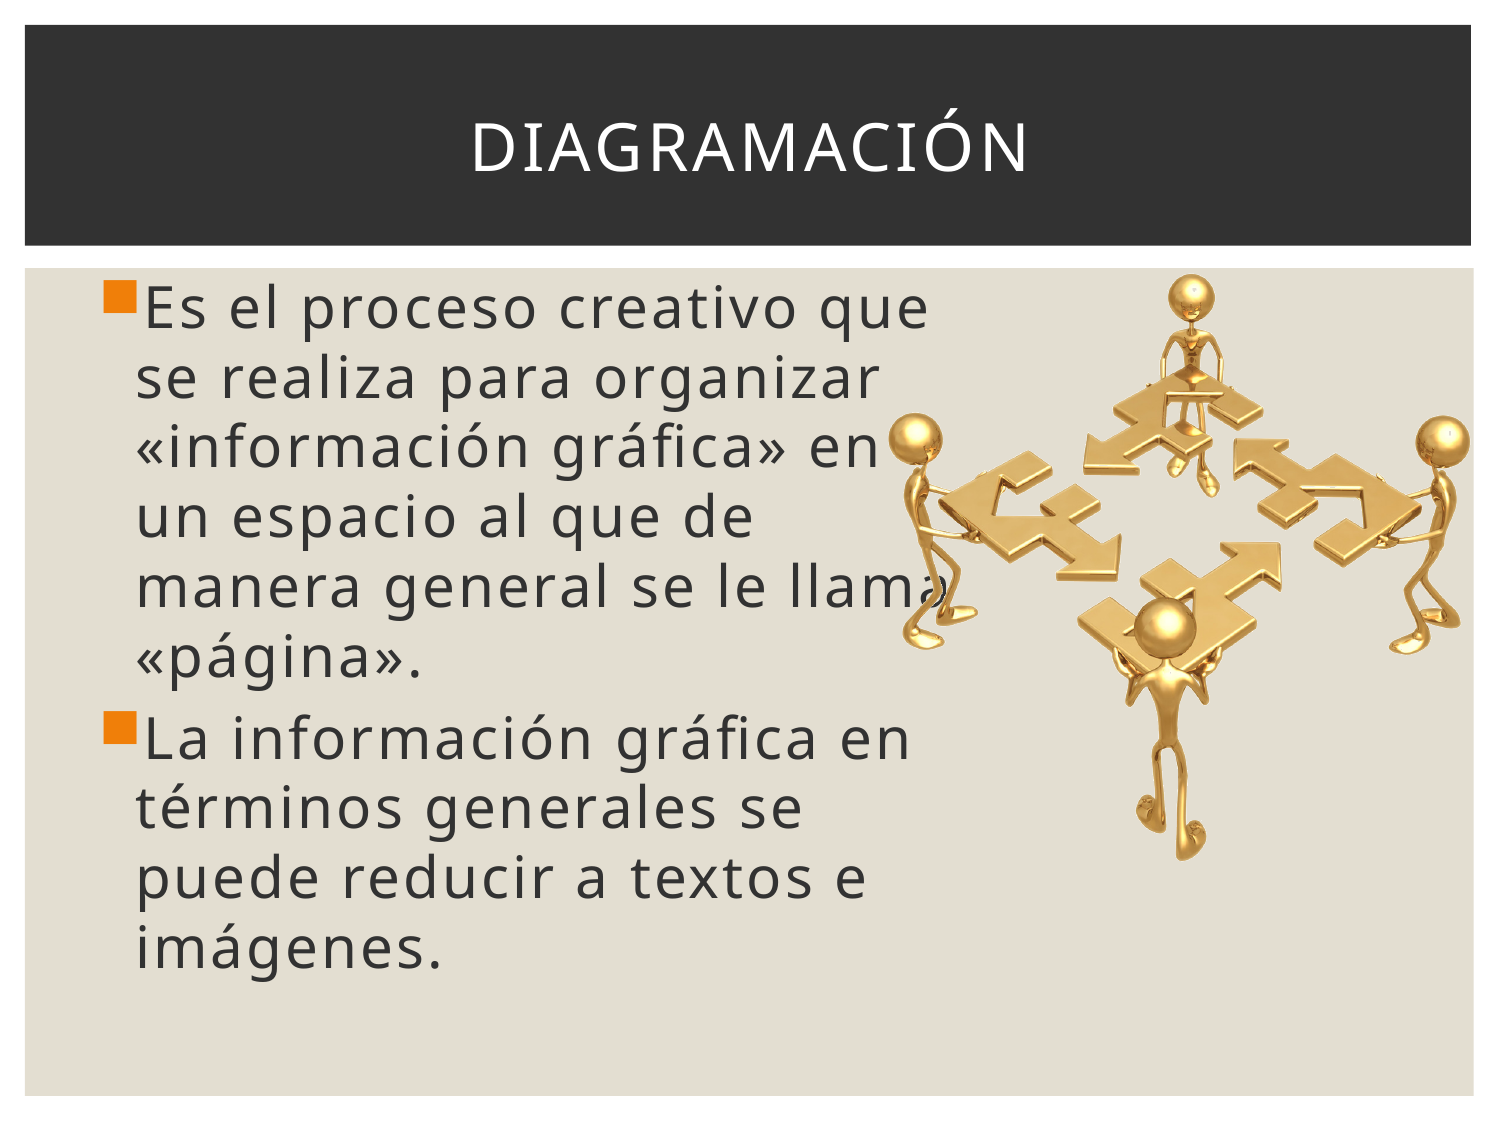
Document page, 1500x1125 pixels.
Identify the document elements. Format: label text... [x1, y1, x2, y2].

list Es el proceso creativo que se realiza para organizar «información gráfica» en un espacio al que de manera general se le llama «página». La información gráfica en términos generales se puede reducir a textos e imágenes. [75, 262, 975, 1005]
title Diagramación [62, 58, 1438, 232]
picture [880, 262, 1496, 877]
